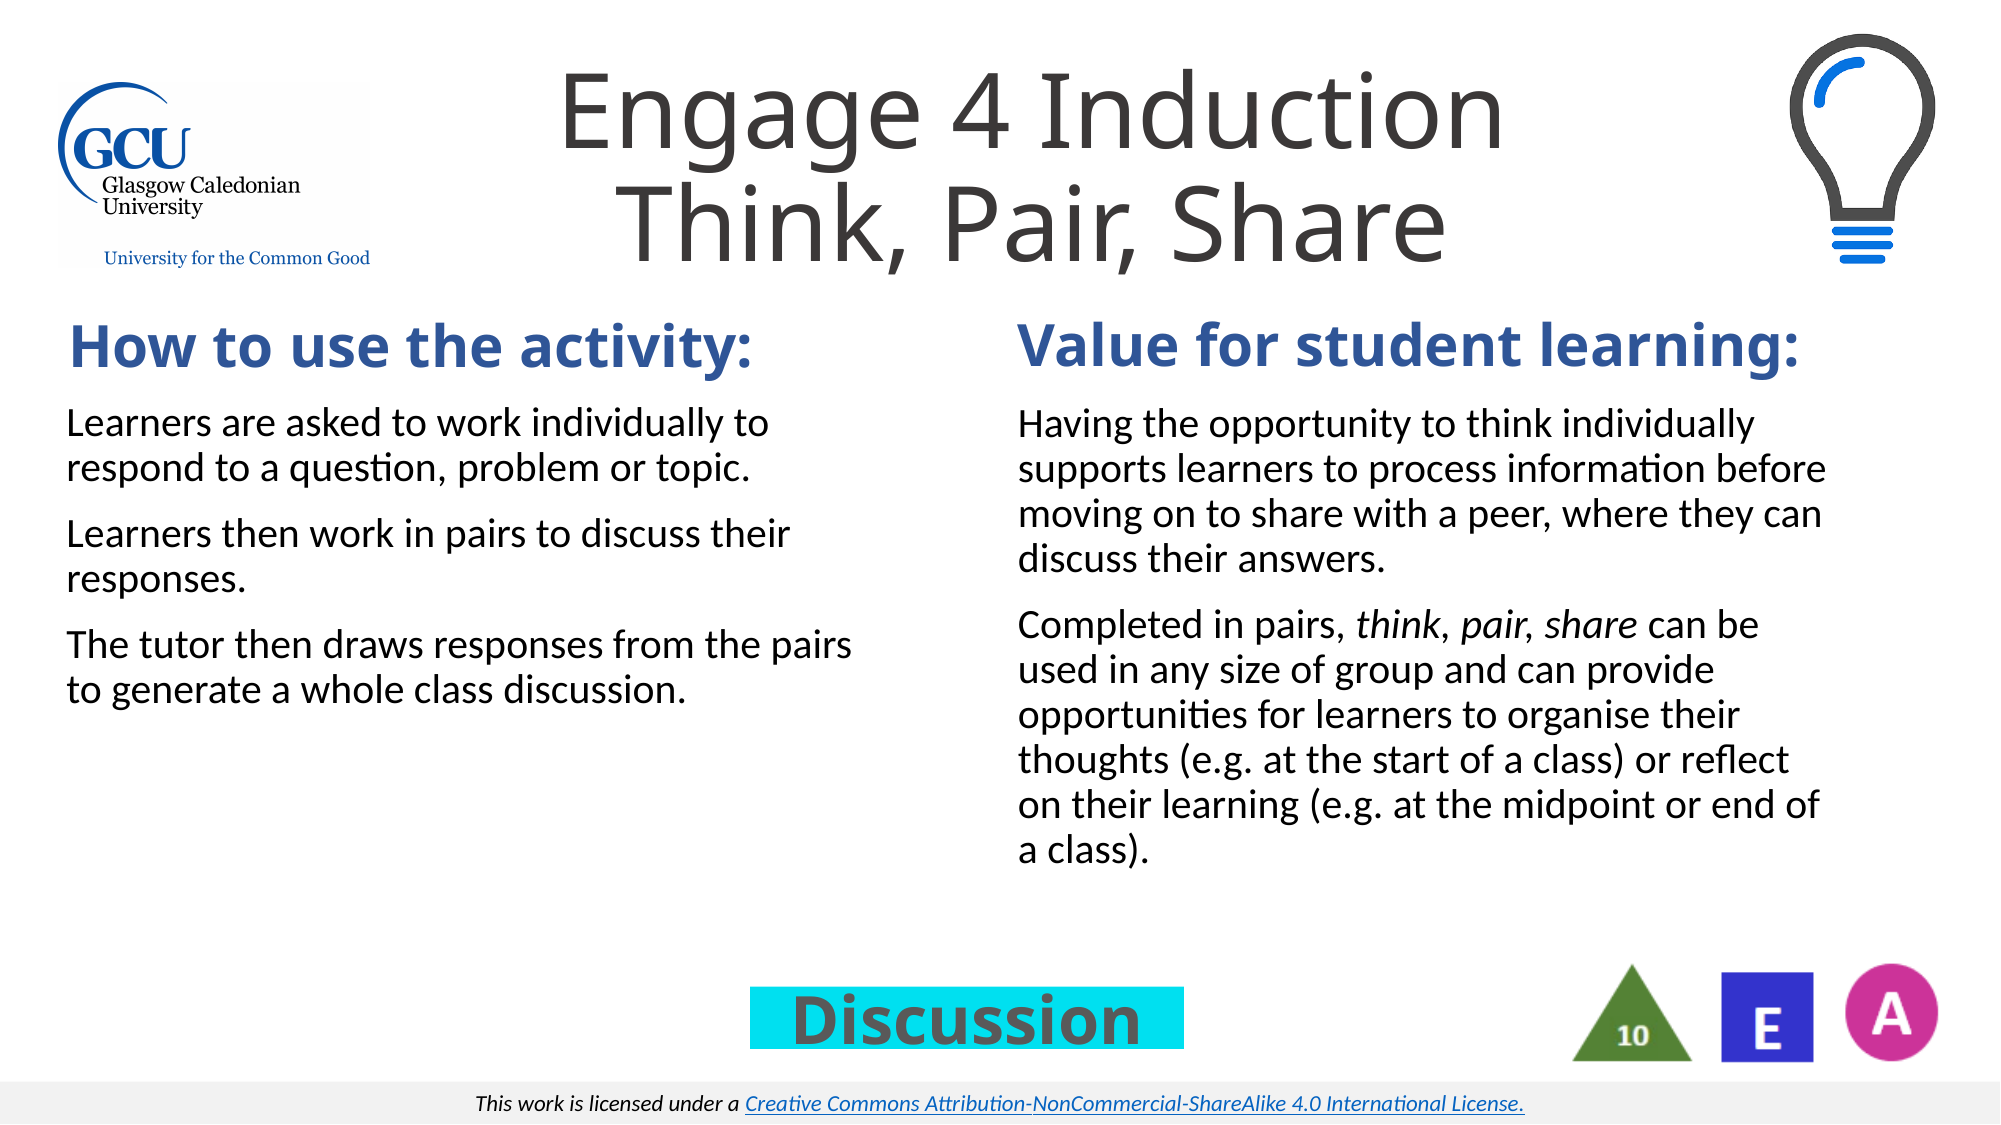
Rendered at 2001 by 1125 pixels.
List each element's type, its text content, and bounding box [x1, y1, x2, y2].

picture [1840, 953, 1943, 1063]
text_box Having the opportunity to think individually supports learners to process information before moving on to share with a peer, where they can discuss their answers. Completed in pairs, think, pair, share can be used in any size of group and can provide opportunities for learners to organise their thoughts (e.g. at the start of a class) or reflect on their learning (e.g. at the midpoint or end of a class). [1002, 393, 1853, 955]
picture [1711, 0, 2001, 300]
text_box Discussion [749, 985, 1185, 1050]
title Engage 4 Induction Think, Pair, Share [395, 62, 1670, 281]
picture [58, 82, 370, 268]
text_box How to use the activity: [53, 303, 876, 394]
list Learners are asked to work individually to respond to a question, problem or topic. Learners then work in pairs to discuss their responses. The tutor then draws responses from the pairs to generate a whole class discussion. [51, 392, 874, 788]
picture [1717, 971, 1817, 1064]
text_box Value for student learning: [1002, 303, 1892, 393]
picture [1568, 961, 1694, 1063]
